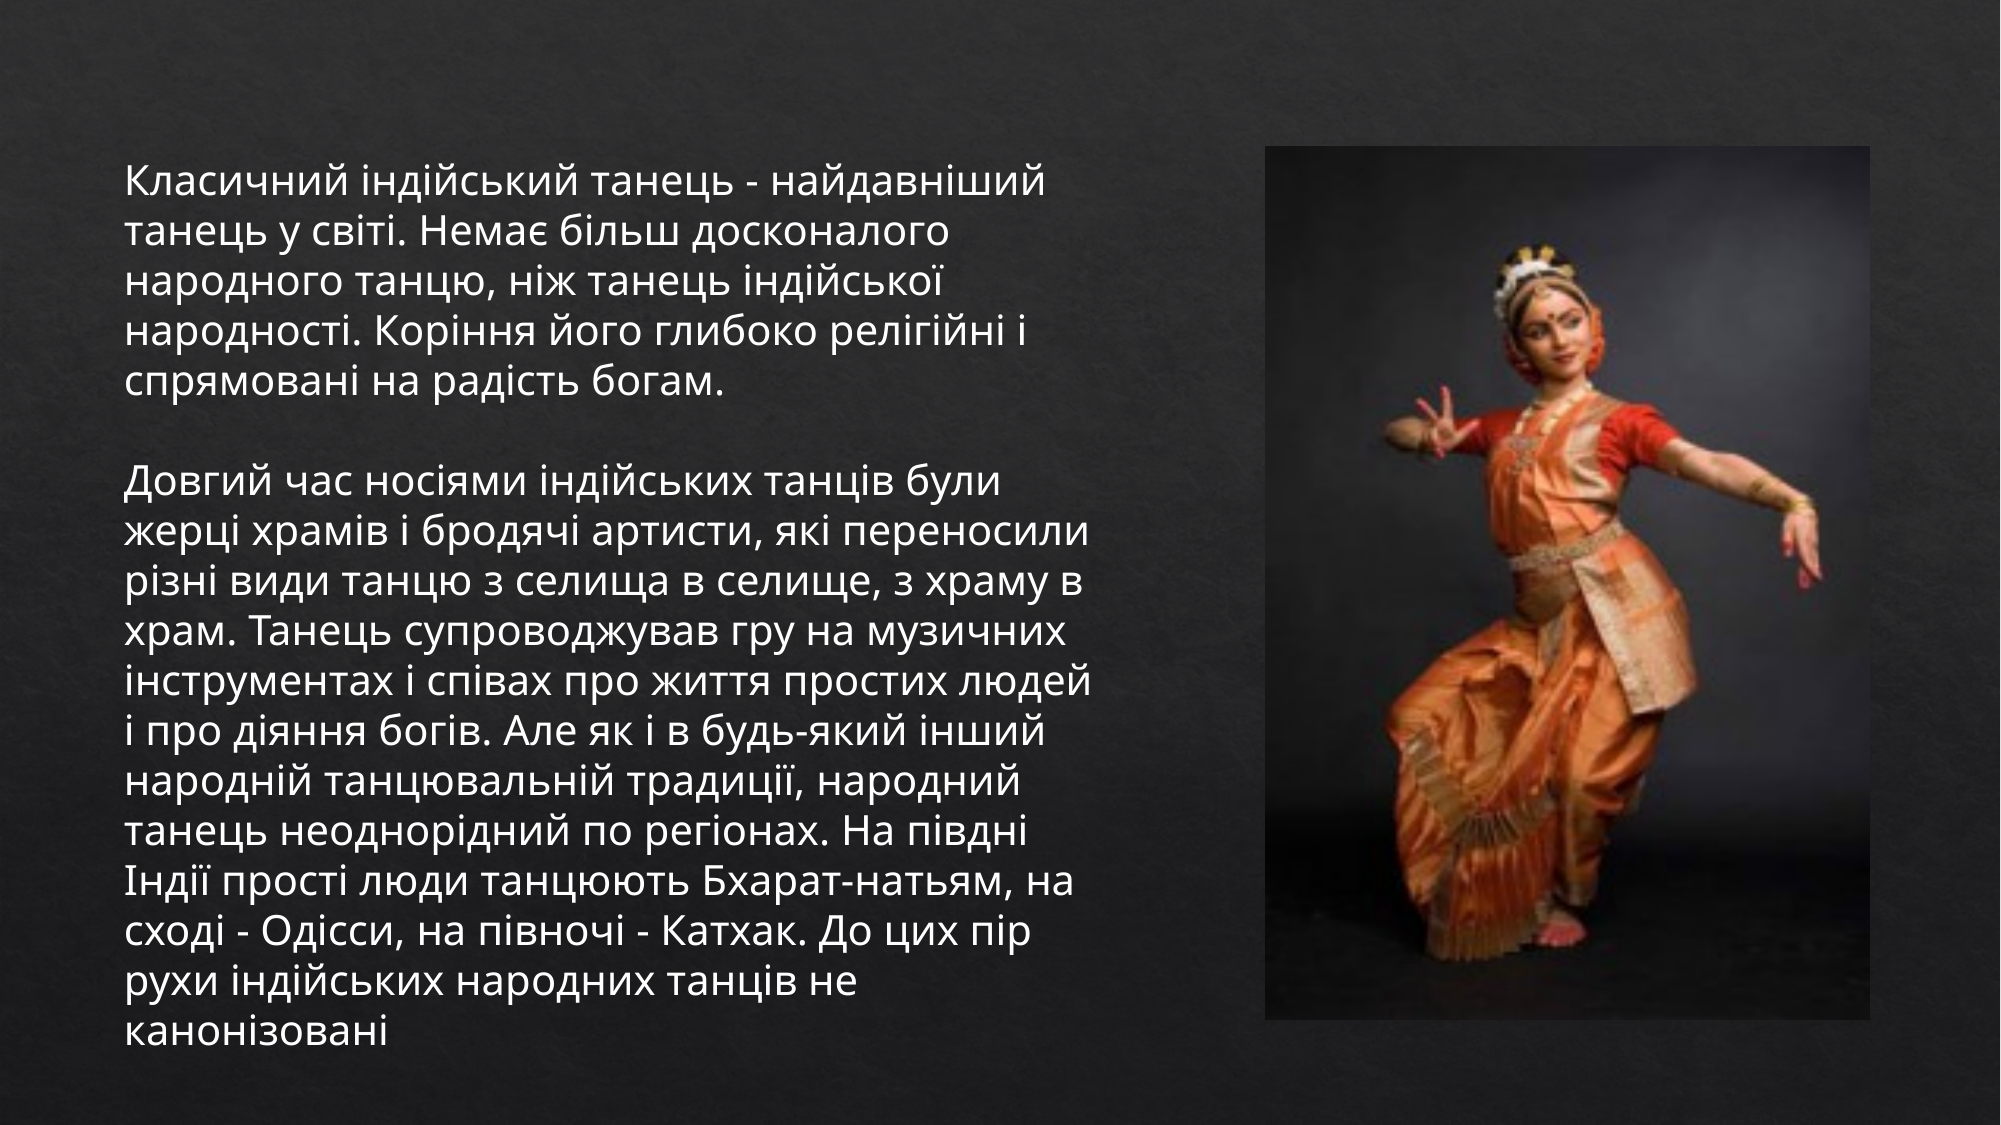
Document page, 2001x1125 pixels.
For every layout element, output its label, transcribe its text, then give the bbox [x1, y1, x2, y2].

text_box Класичний індійський танець - найдавніший танець у світі. Немає більш досконалого народного танцю, ніж танець індійської народності. Коріння його глибоко релігійні і спрямовані на радість богам. Довгий час носіями індійських танців були жерці храмів і бродячі артисти, які переносили різні види танцю з селища в селище, з храму в храм. Танець супроводжував гру на музичних інструментах і співах про життя простих людей і про діяння богів. Але як і в будь-який інший народній танцювальній традиції, народний танець неоднорідний по регіонах. На півдні Індії прості люди танцюють Бхарат-натьям, на сході - Одісси, на півночі - Катхак. До цих пір рухи індійських народних танців не канонізовані [109, 146, 1110, 1062]
picture [1265, 146, 1870, 1021]
